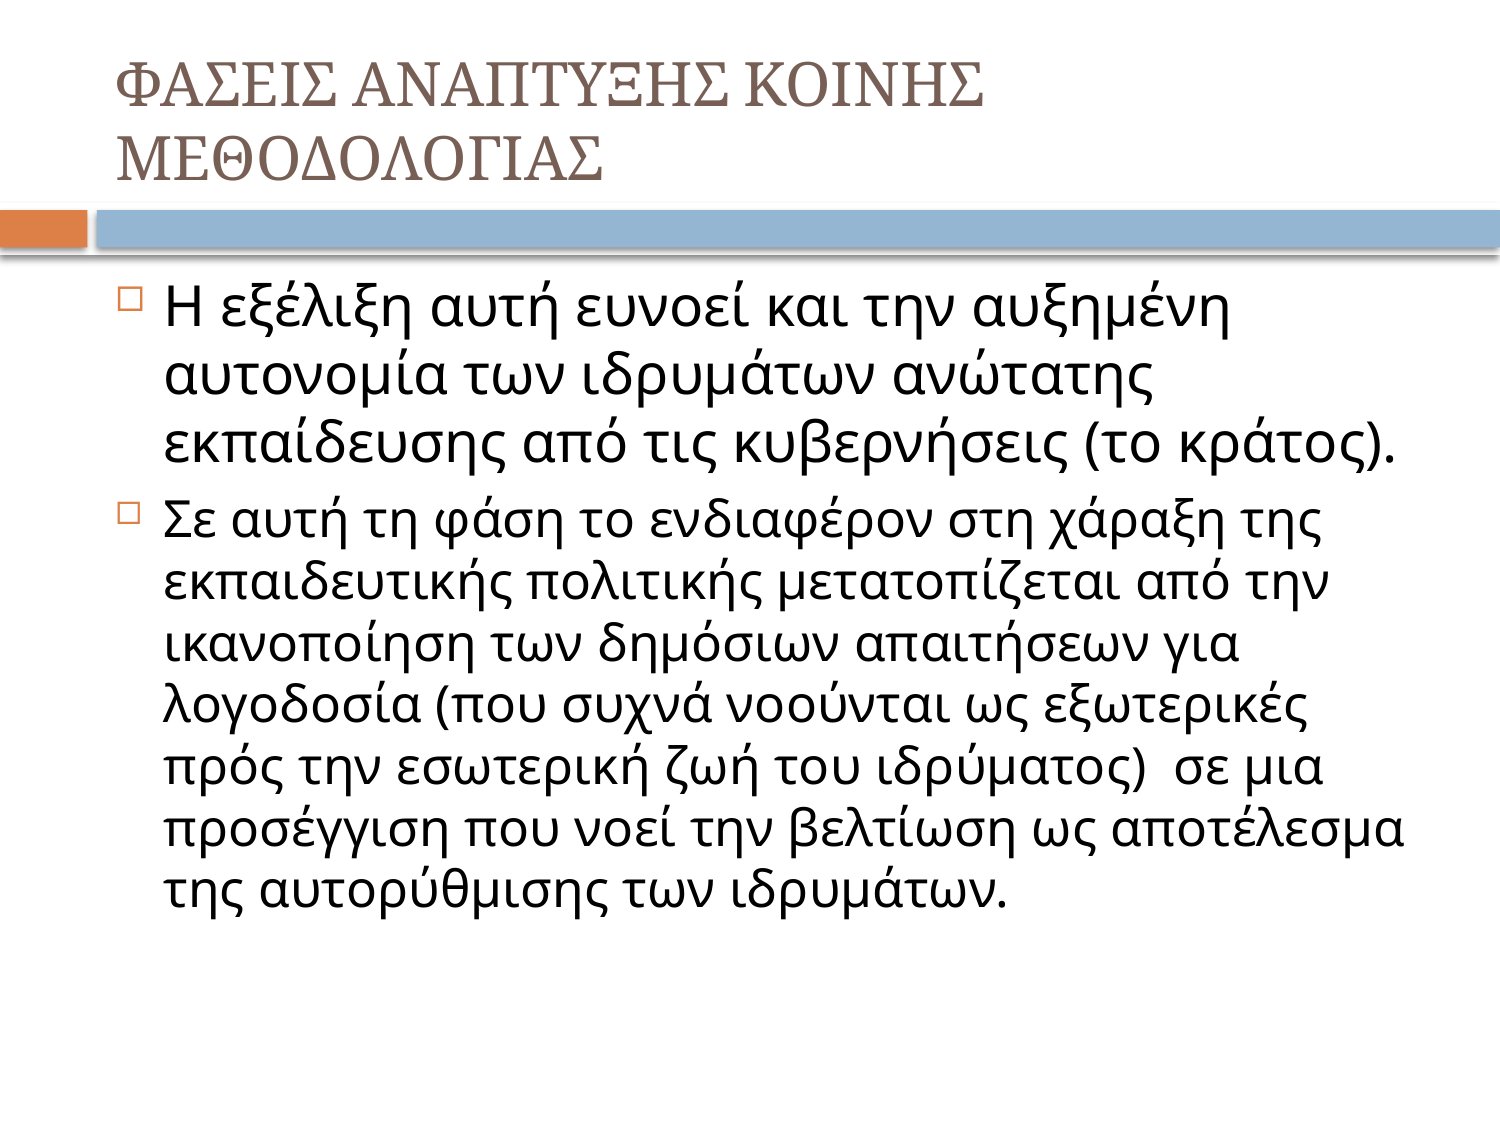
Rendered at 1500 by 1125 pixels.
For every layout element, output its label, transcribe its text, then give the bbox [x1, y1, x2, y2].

title ΦΑΣΕΙΣ ΑΝΑΠΤΥΞΗΣ ΚΟΙΝΗΣ ΜΕΘΟΔΟΛΟΓΙΑΣ [100, 37, 1438, 200]
list Η εξέλιξη αυτή ευνοεί και την αυξημένη αυτονομία των ιδρυμάτων ανώτατης εκπαίδευσης από τις κυβερνήσεις (το κράτος). Σε αυτή τη φάση το ενδιαφέρον στη χάραξη της εκπαιδευτικής πολιτικής μετατοπίζεται από την ικανοποίηση των δημόσιων απαιτήσεων για λογοδοσία (που συχνά νοούνται ως εξωτερικές πρός την εσωτερική ζωή του ιδρύματος) σε μια προσέγγιση που νοεί την βελτίωση ως αποτέλεσμα της αυτορύθμισης των ιδρυμάτων. [100, 262, 1438, 1000]
